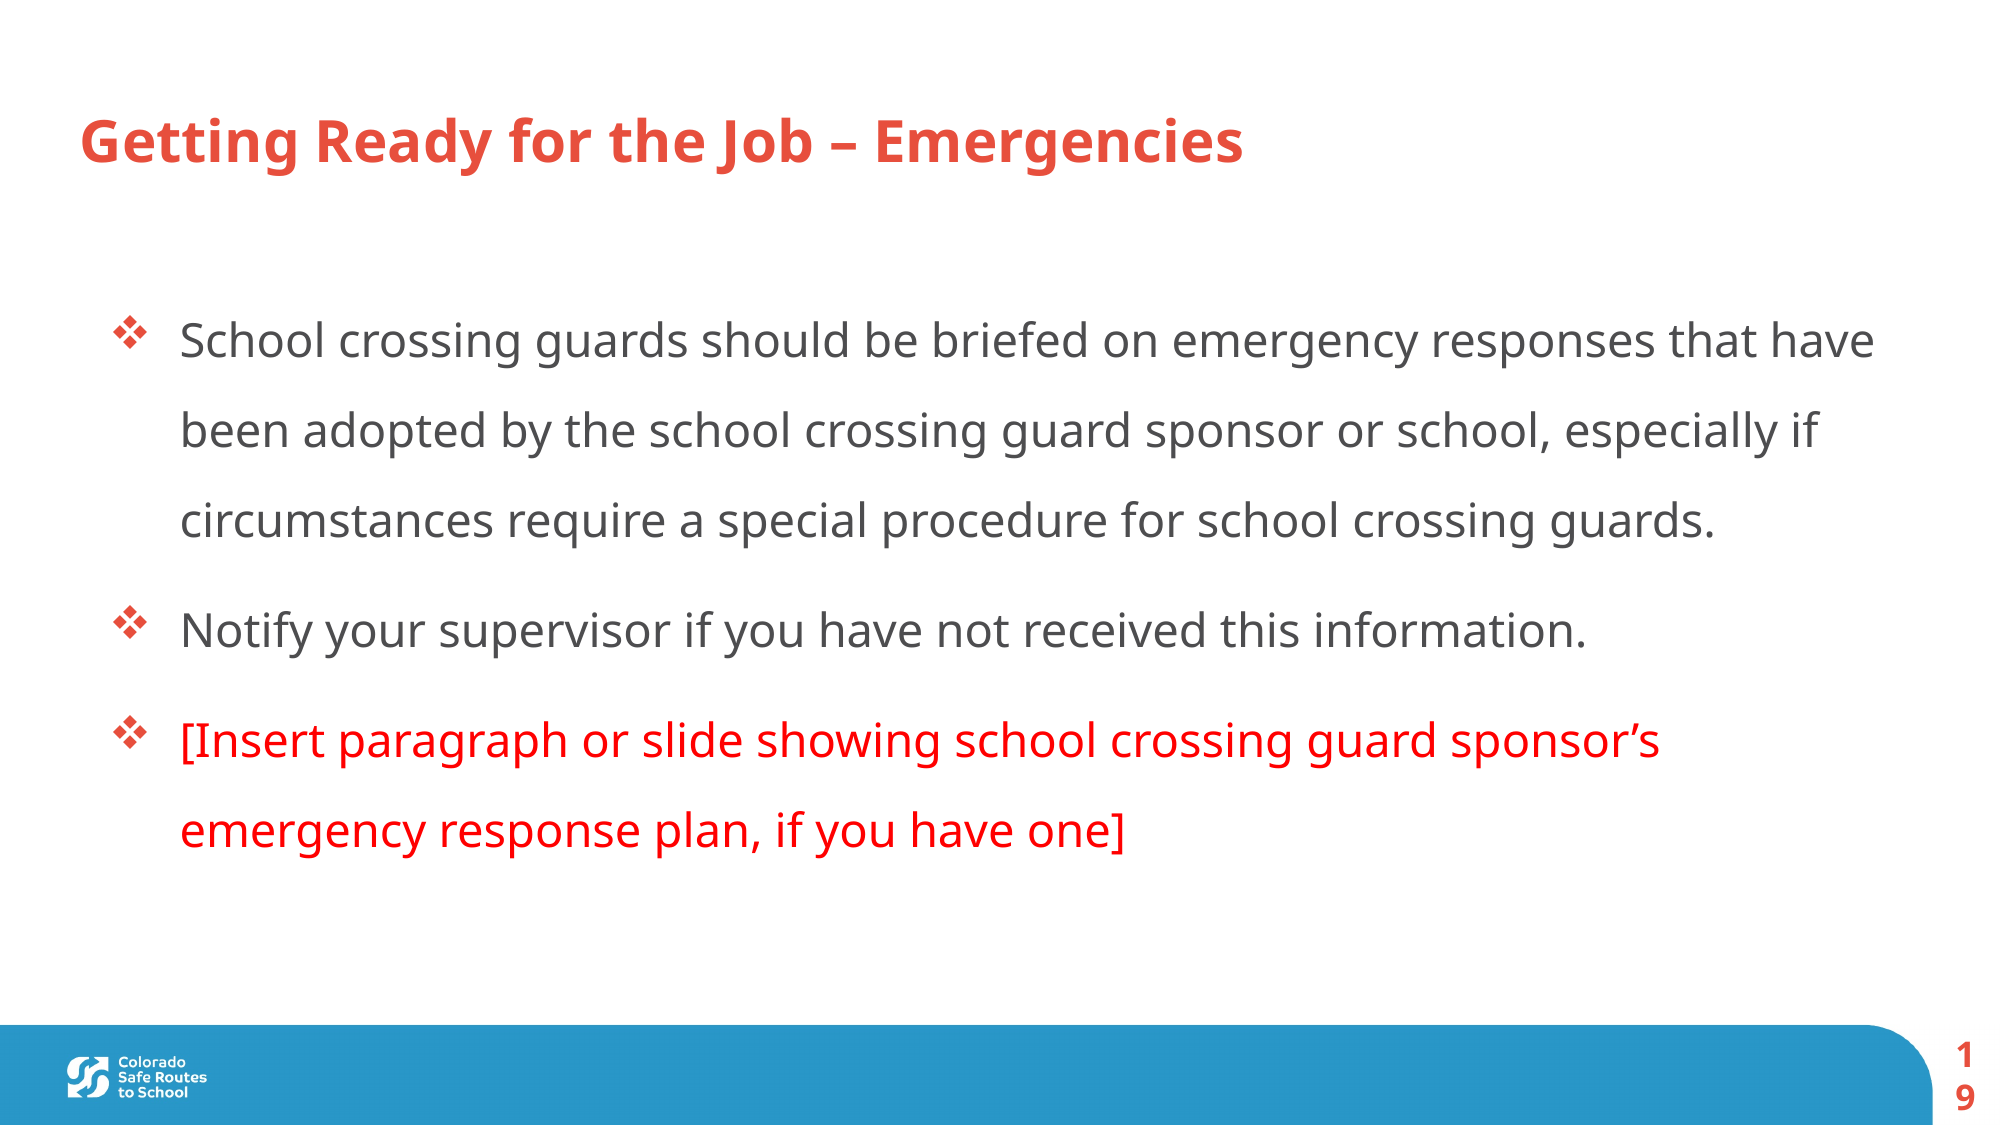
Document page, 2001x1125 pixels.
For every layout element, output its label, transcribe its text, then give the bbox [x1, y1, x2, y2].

title Getting Ready for the Job – Emergencies [64, 62, 1861, 182]
list School crossing guards should be briefed on emergency responses that have been adopted by the school crossing guard sponsor or school, especially if circumstances require a special procedure for school crossing guards. Notify your supervisor if you have not received this information. [Insert paragraph or slide showing school crossing guard sponsor’s emergency response plan, if you have one] [94, 268, 1906, 948]
picture [0, 1024, 1931, 1125]
text_box 19 [1931, 1006, 2000, 1125]
